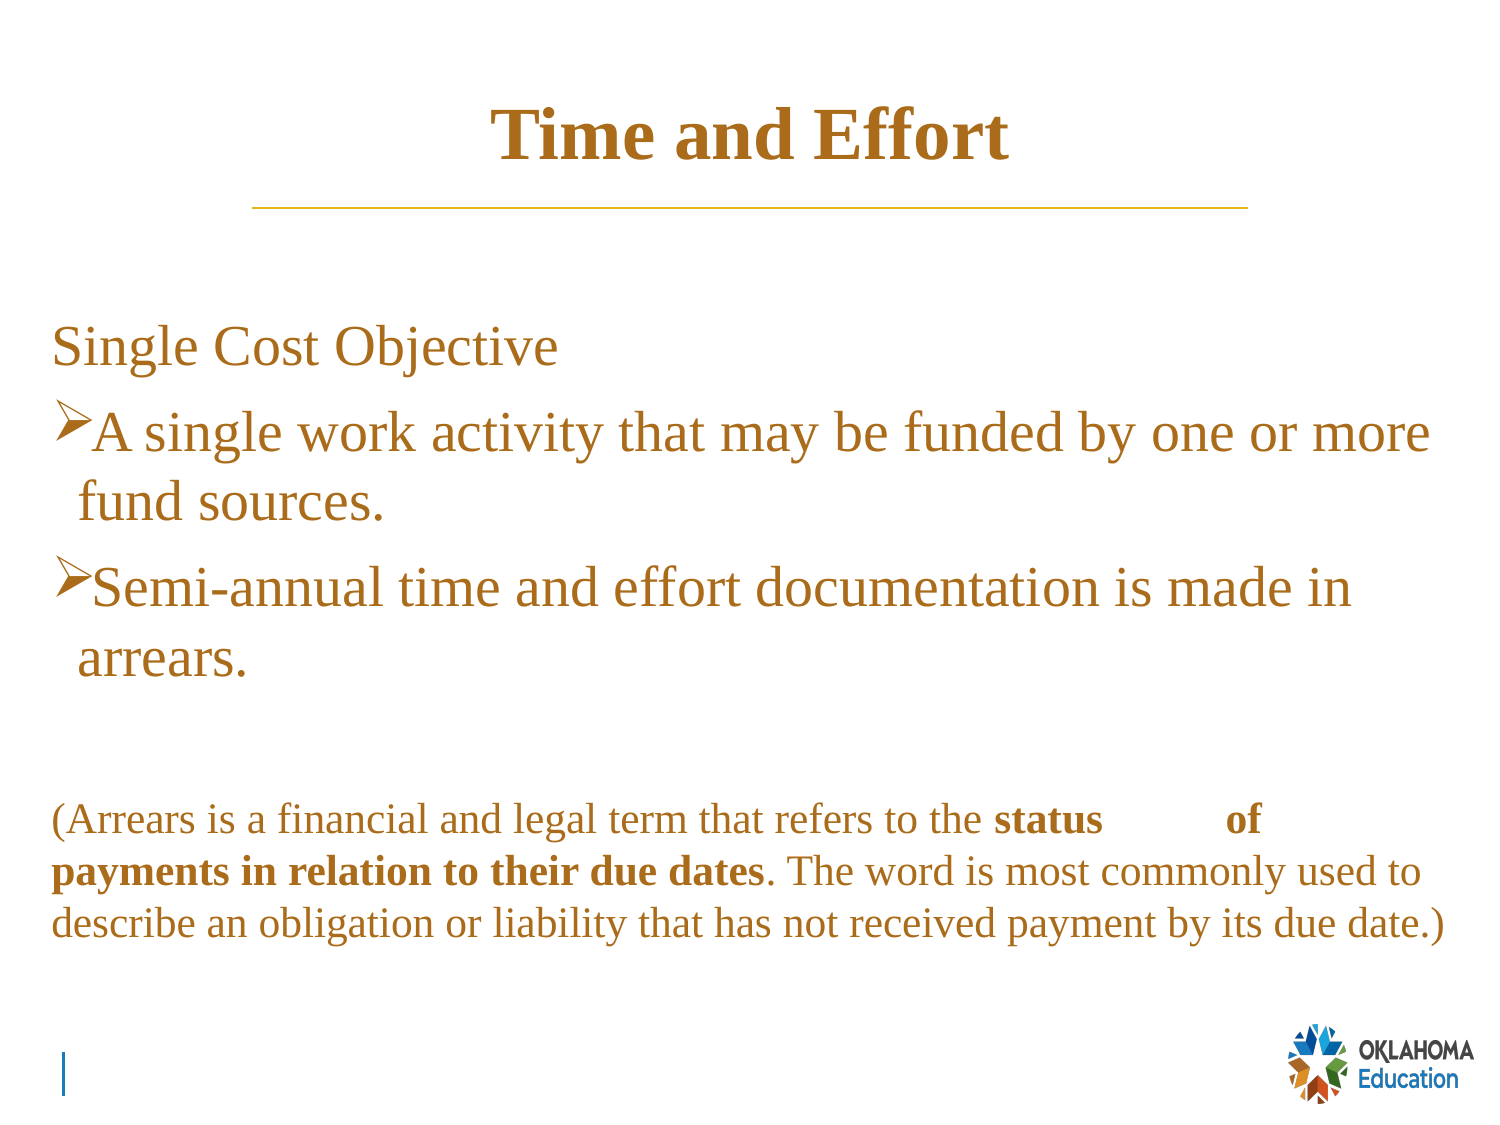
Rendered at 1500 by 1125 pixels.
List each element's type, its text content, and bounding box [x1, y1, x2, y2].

picture [1288, 1024, 1474, 1104]
list Single Cost Objective A single work activity that may be funded by one or more fund sources. Semi-annual time and effort documentation is made in arrears. (Arrears is a financial and legal term that refers to the status of payments in relation to their due dates. The word is most commonly used to describe an obligation or liability that has not received payment by its due date.) [36, 299, 1464, 1014]
title Time and Effort [36, 59, 1464, 211]
